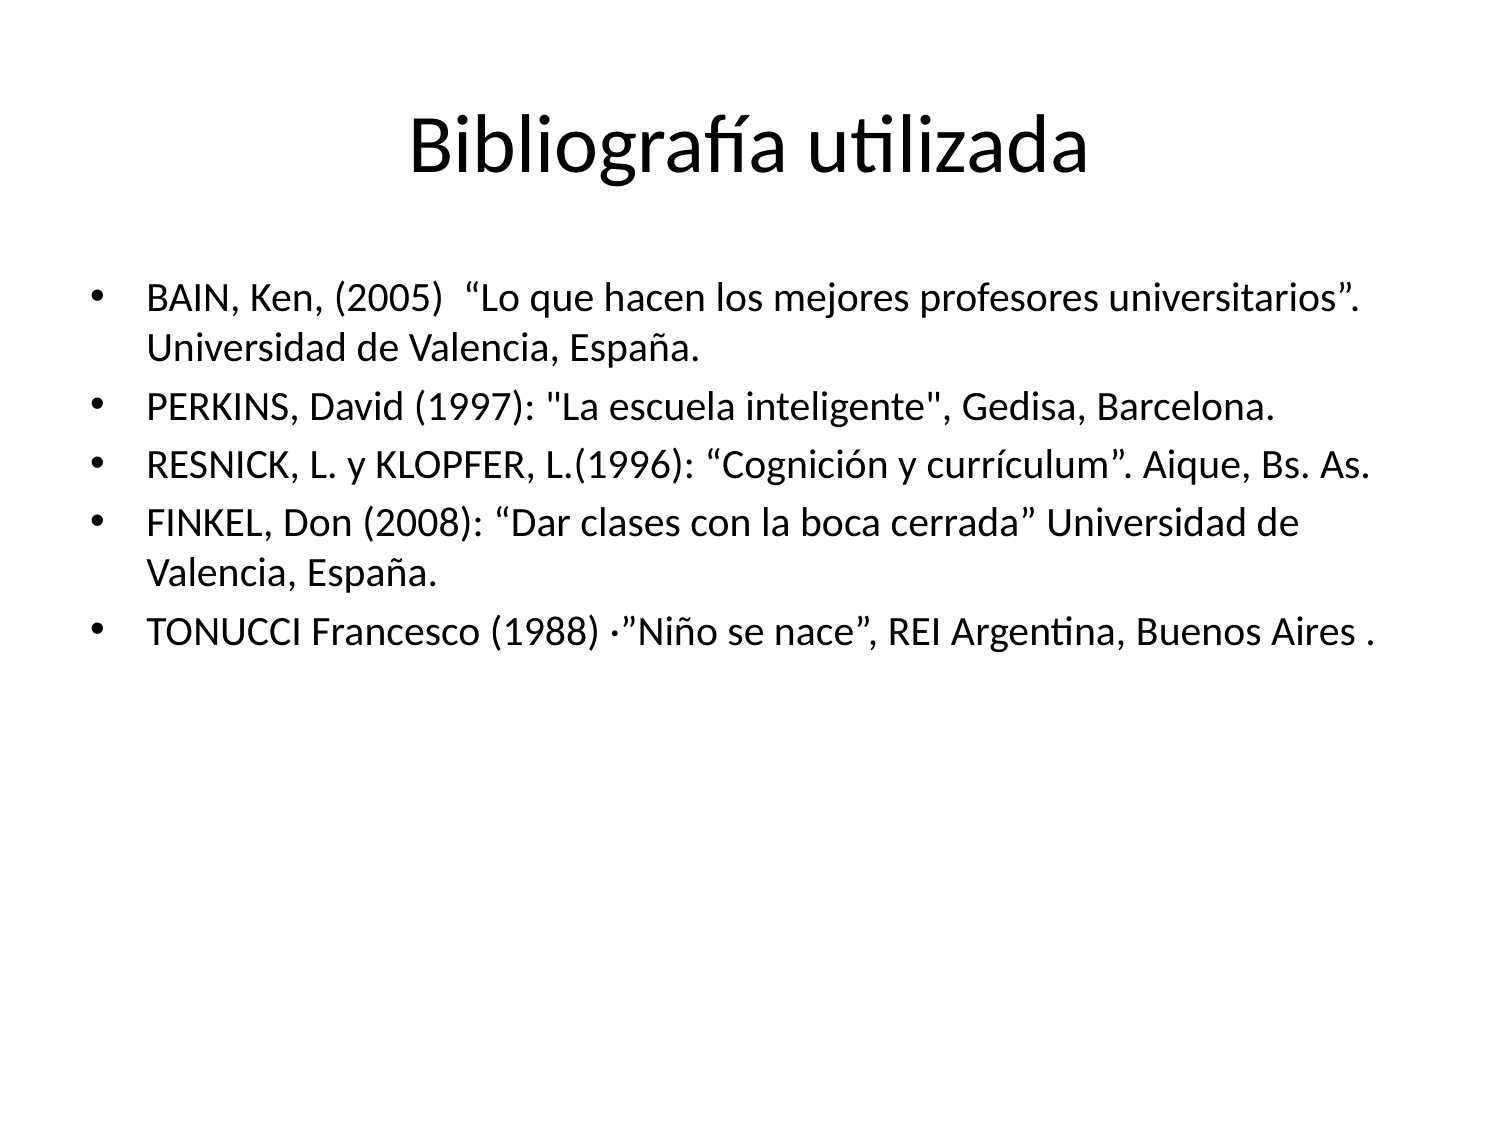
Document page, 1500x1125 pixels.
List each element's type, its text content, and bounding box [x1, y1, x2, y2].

title Bibliografía utilizada [75, 45, 1425, 233]
list BAIN, Ken, (2005) “Lo que hacen los mejores profesores universitarios”. Universidad de Valencia, España. PERKINS, David (1997): "La escuela inteligente", Gedisa, Barcelona. RESNICK, L. y KLOPFER, L.(1996): “Cognición y currículum”. Aique, Bs. As. FINKEL, Don (2008): “Dar clases con la boca cerrada” Universidad de Valencia, España. TONUCCI Francesco (1988) ·”Niño se nace”, REI Argentina, Buenos Aires . [75, 262, 1425, 1005]
